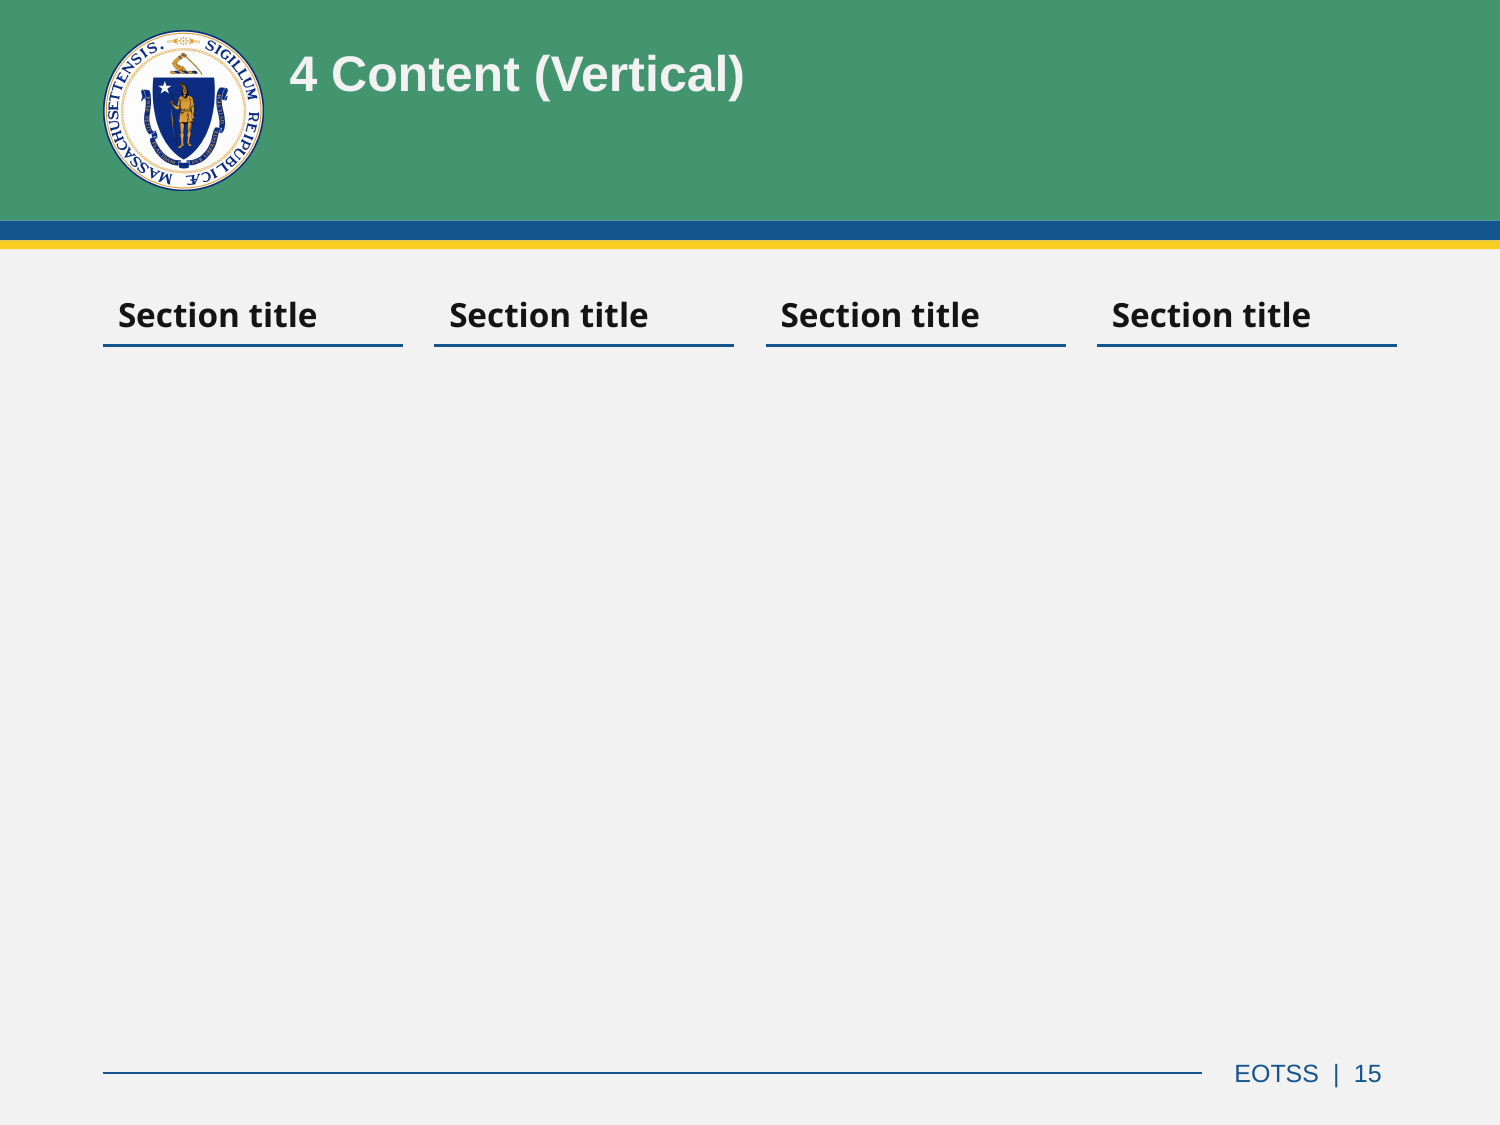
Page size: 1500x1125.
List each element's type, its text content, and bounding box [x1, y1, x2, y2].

title 4 Content (Vertical) [274, 30, 1397, 120]
table_header Section title [103, 285, 403, 344]
table_header Section title [1097, 285, 1397, 344]
slide_number EOTSS | 15 [1059, 1042, 1397, 1103]
table_header Section title [766, 285, 1066, 344]
picture [103, 30, 264, 191]
table_header Section title [434, 285, 734, 344]
